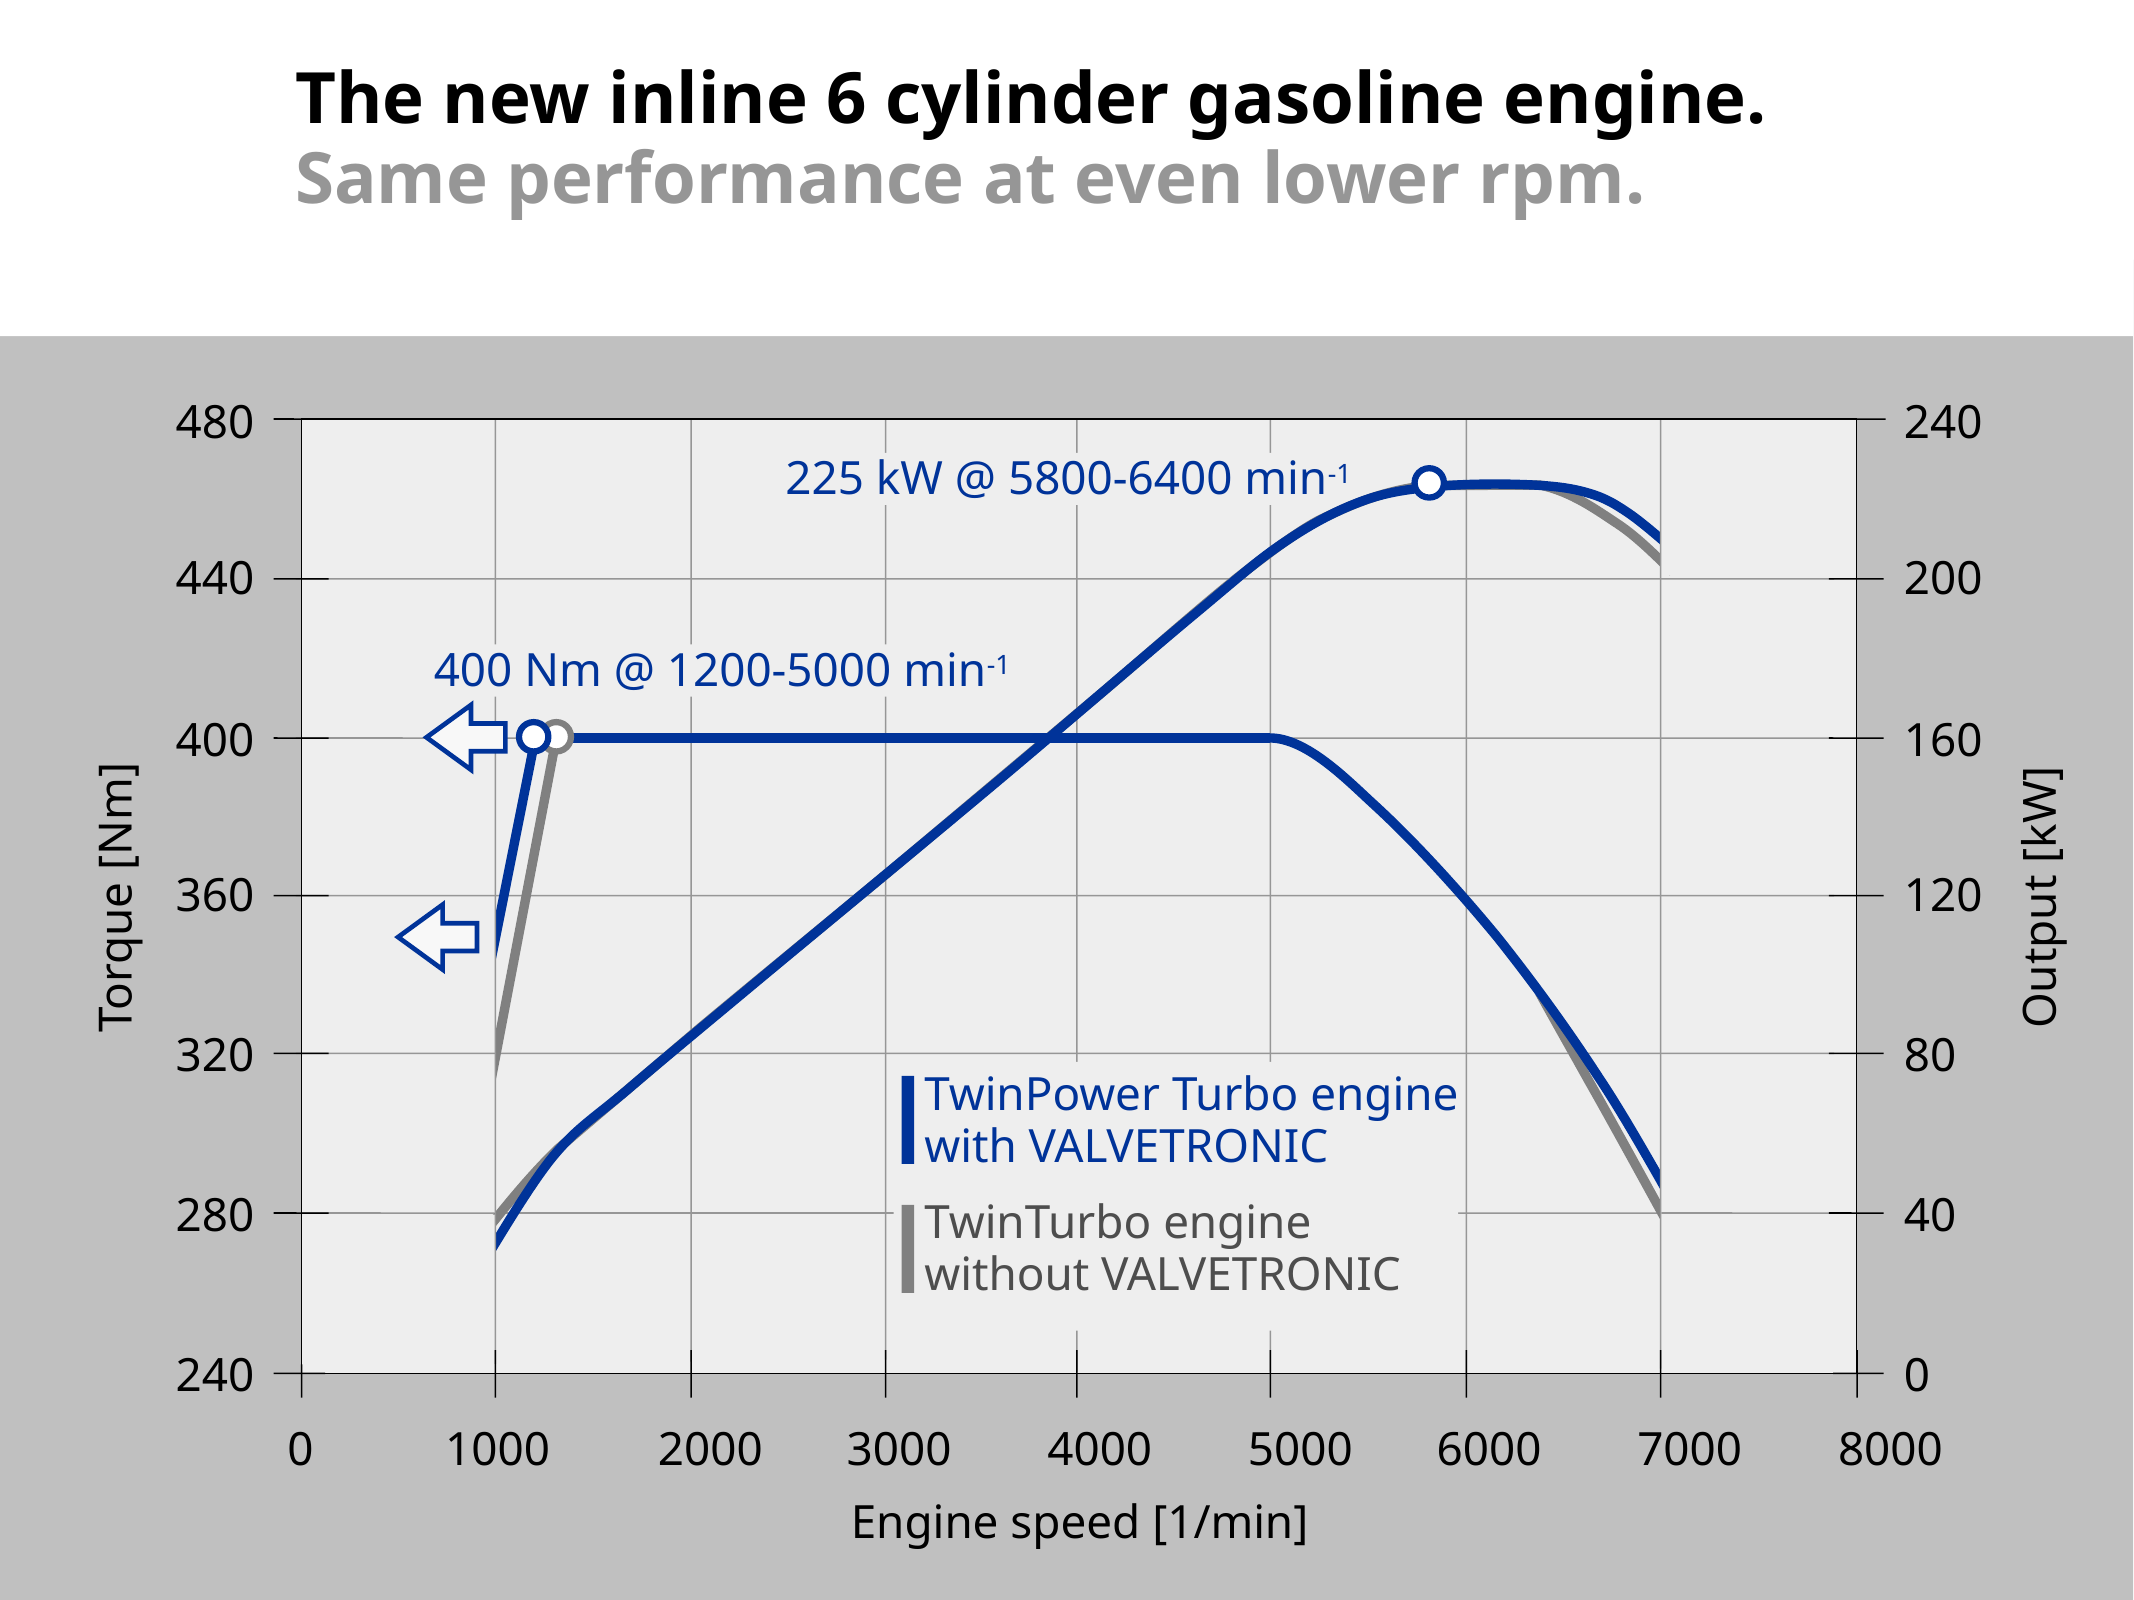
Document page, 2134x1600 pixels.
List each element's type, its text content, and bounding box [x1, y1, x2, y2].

text_box [0, 239, 2134, 337]
text_box 160 [1903, 710, 2013, 766]
text_box 80 [1903, 1025, 2013, 1081]
text_box 0 1000 2000 3000 4000 5000 6000 7000 8000 [287, 1424, 2042, 1477]
text_box Output [kW] [2014, 420, 2067, 1375]
text_box 240 [145, 1345, 255, 1401]
text_box 120 [1903, 865, 2013, 921]
text_box 280 [145, 1185, 255, 1241]
text_box 480 [145, 392, 255, 448]
text_box 320 [145, 1025, 255, 1081]
text_box Engine speed [1/min] [302, 1497, 1857, 1550]
text_box [301, 418, 1857, 1374]
text_box The new inline 6 cylinder gasoline engine. Same performance at even lower rpm. [295, 58, 2134, 221]
text_box 440 [145, 548, 255, 604]
text_box [0, 337, 2134, 1600]
text_box 200 [1903, 548, 2013, 604]
text_box 40 [1903, 1185, 2013, 1241]
text_box 360 [145, 865, 255, 921]
text_box 400 [145, 710, 255, 766]
text_box Torque [Nm] [89, 420, 142, 1375]
text_box 240 [1903, 392, 2013, 448]
text_box 0 [1903, 1345, 2013, 1401]
